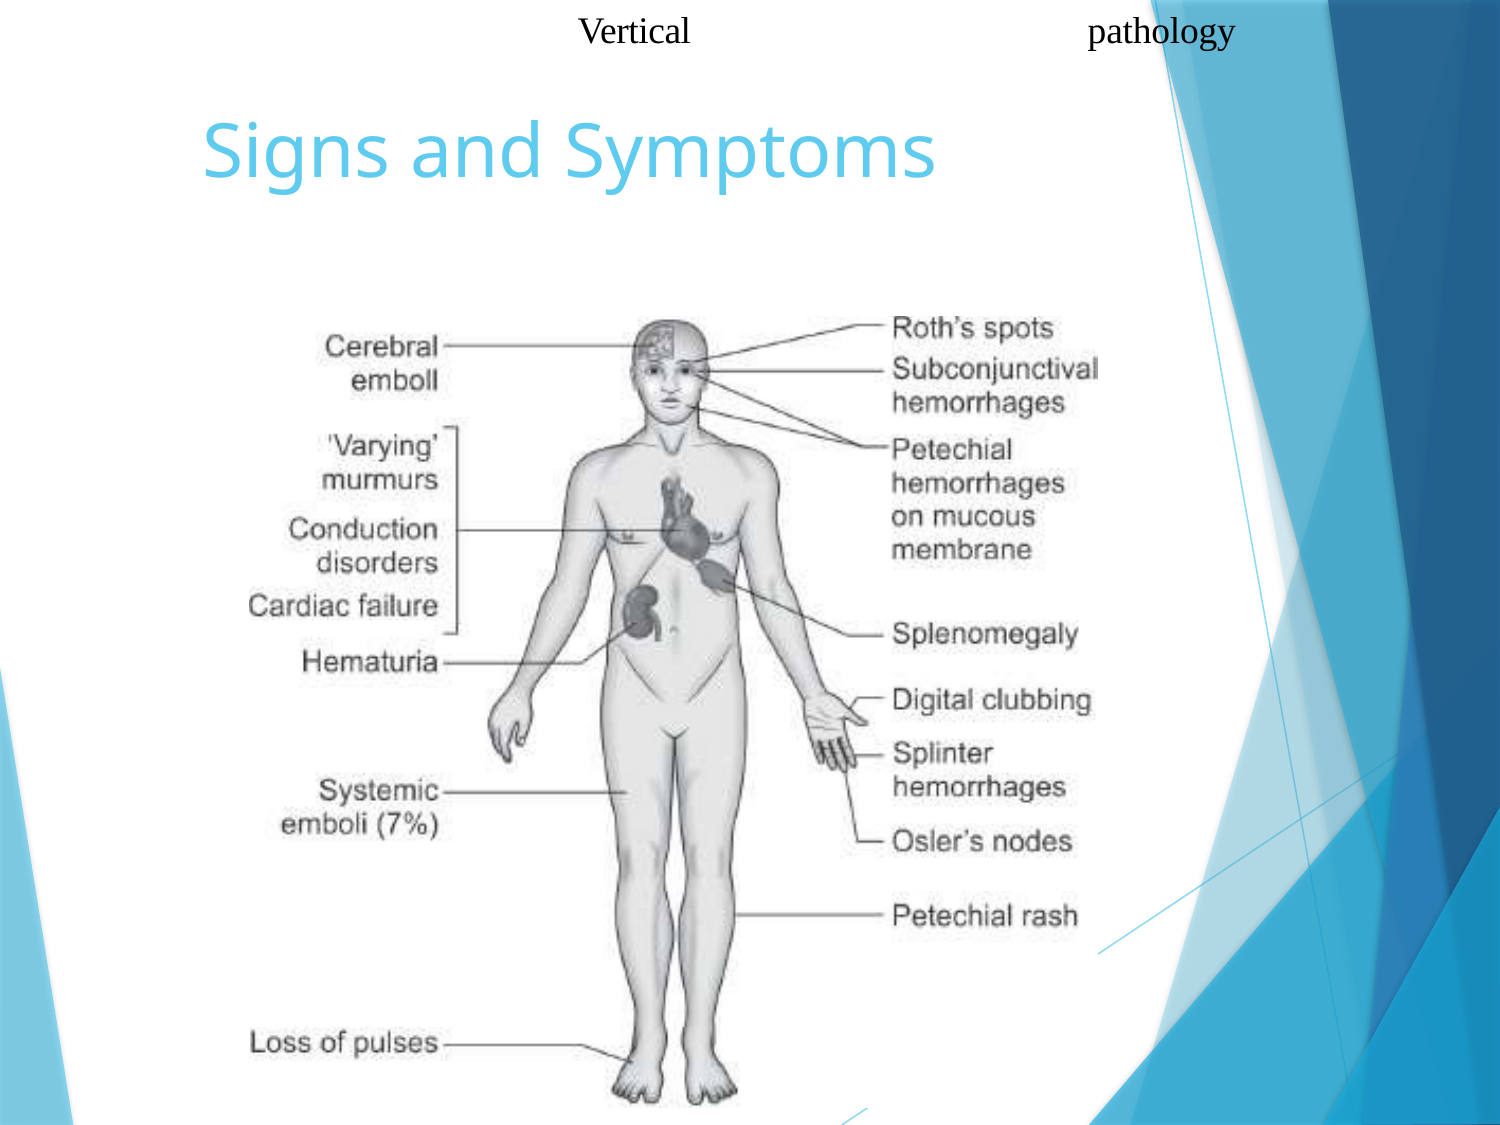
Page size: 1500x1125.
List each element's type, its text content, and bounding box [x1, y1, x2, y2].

text_box Vertical [575, 3, 697, 51]
title Signs and Symptoms [99, 99, 1142, 290]
text_box pathology [1085, 3, 1241, 51]
picture [249, 315, 1099, 1108]
